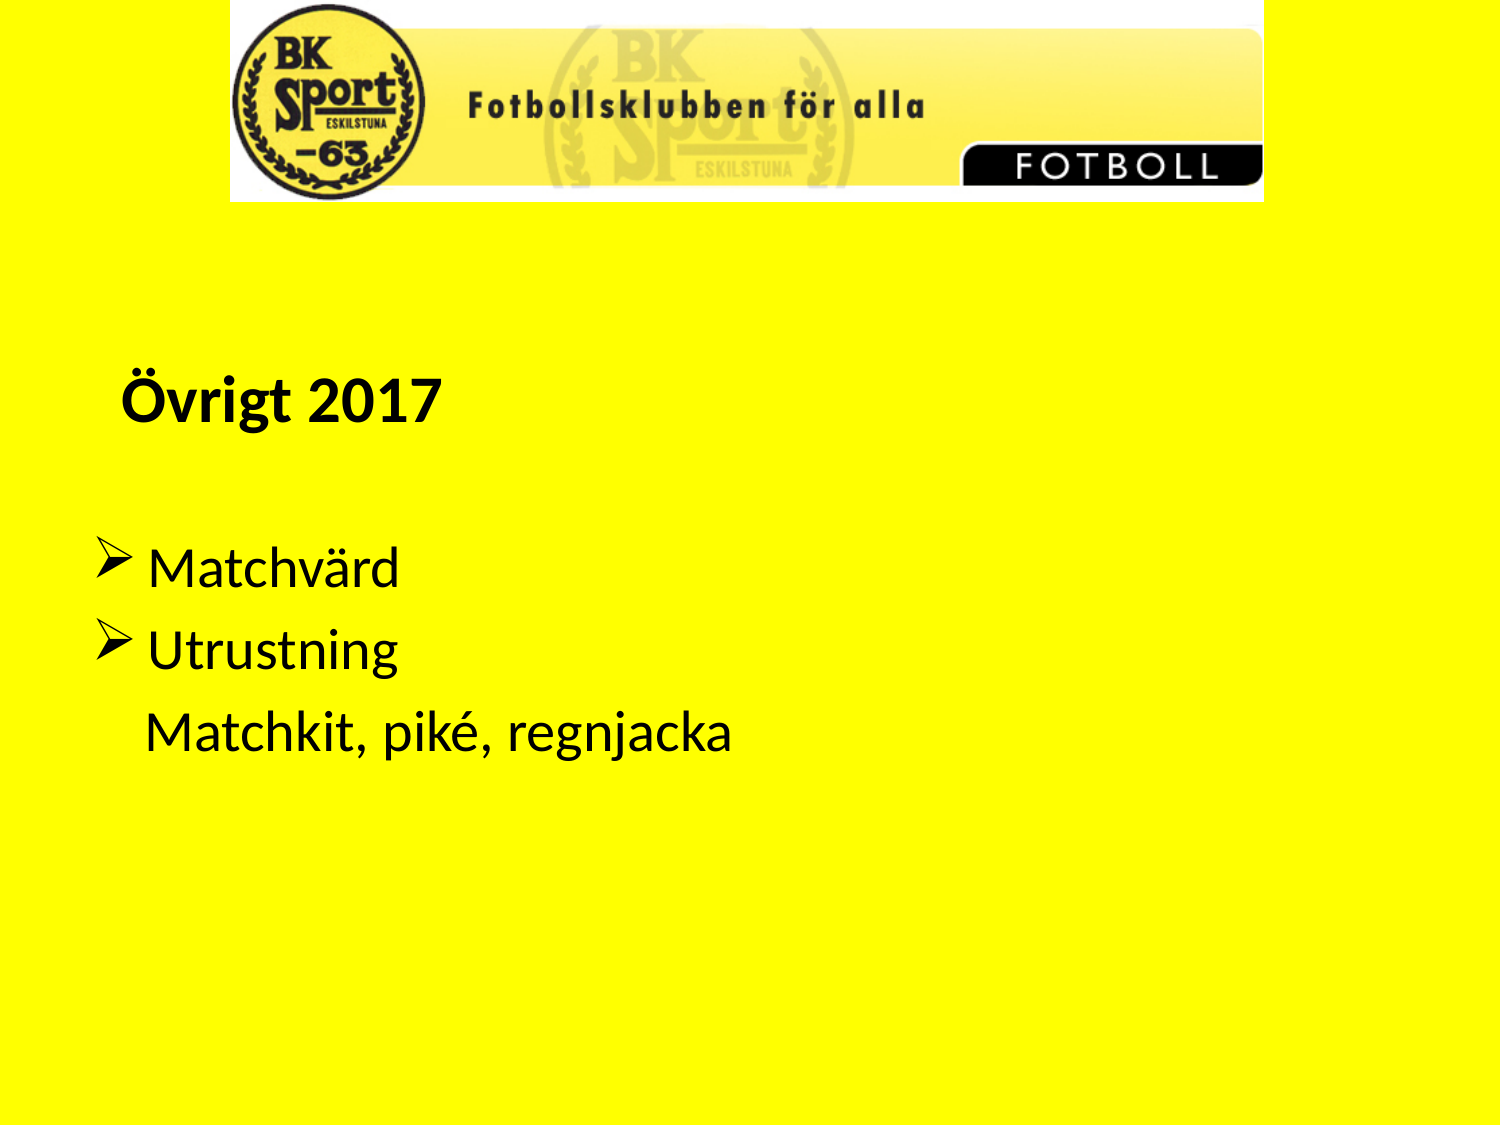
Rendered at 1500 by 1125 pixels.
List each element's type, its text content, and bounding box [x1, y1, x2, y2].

picture [229, 0, 1264, 202]
list Övrigt 2017 Matchvärd Utrustning Matchkit, piké, regnjacka [76, 255, 1427, 1069]
